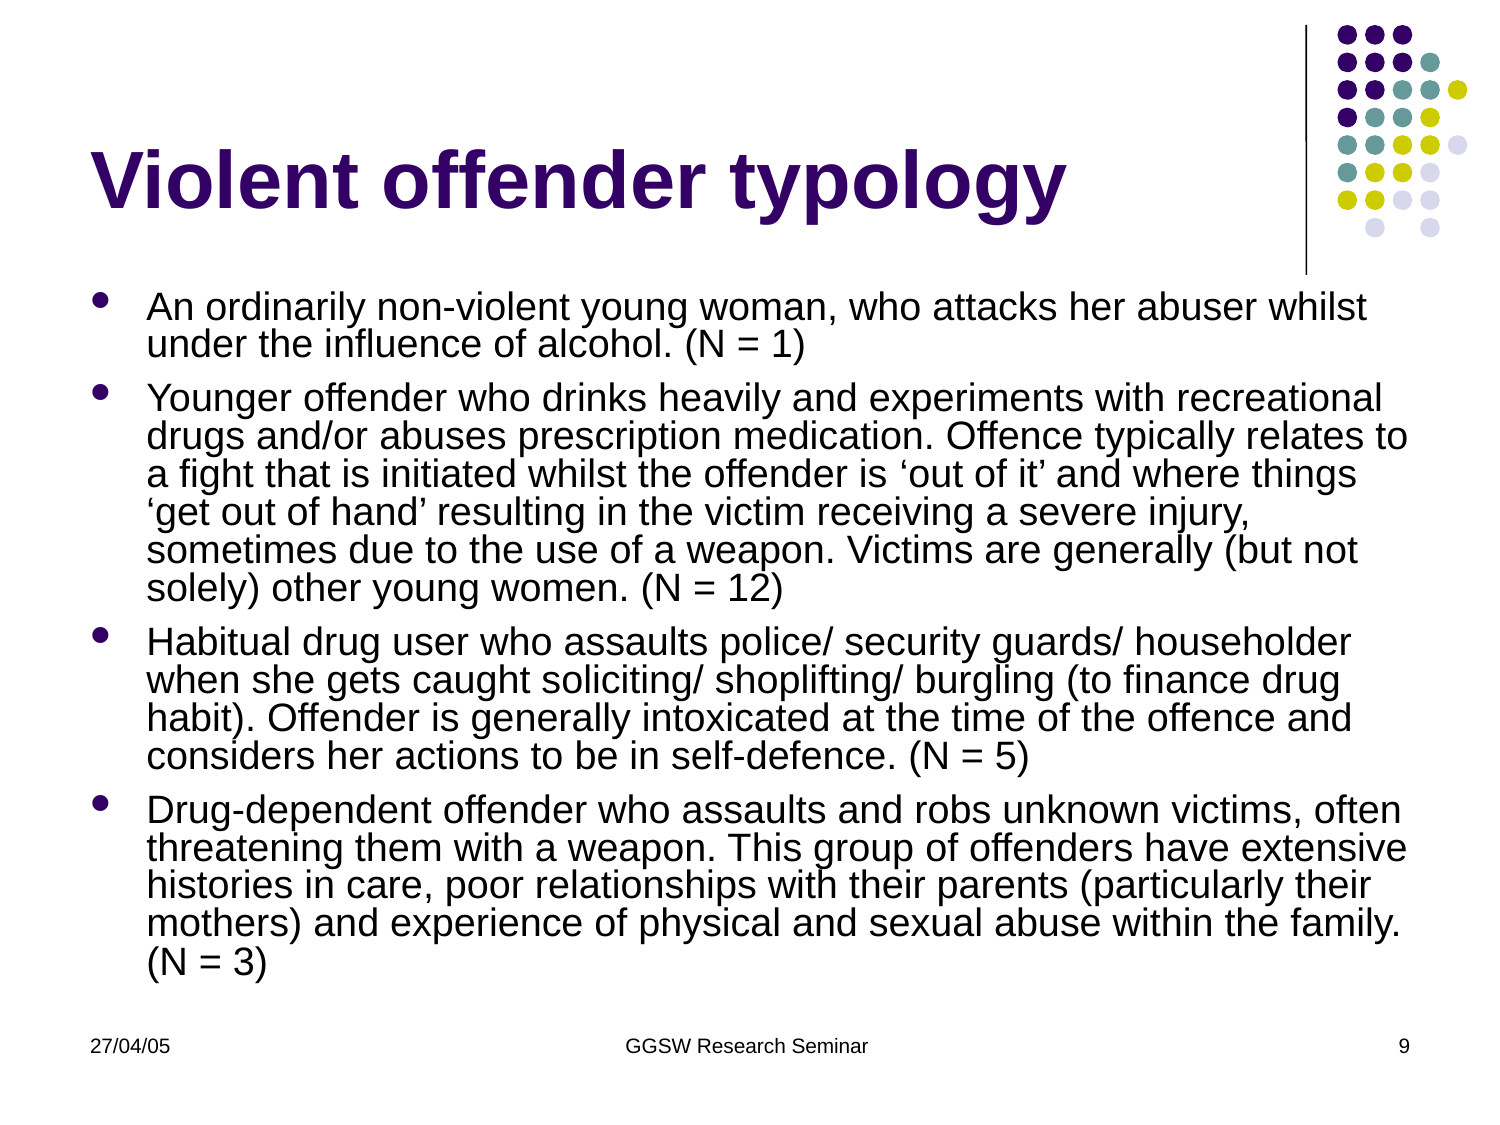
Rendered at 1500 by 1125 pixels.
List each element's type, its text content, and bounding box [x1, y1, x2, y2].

list An ordinarily non-violent young woman, who attacks her abuser whilst under the influence of alcohol. (N = 1) Younger offender who drinks heavily and experiments with recreational drugs and/or abuses prescription medication. Offence typically relates to a fight that is initiated whilst the offender is ‘out of it’ and where things ‘get out of hand’ resulting in the victim receiving a severe injury, sometimes due to the use of a weapon. Victims are generally (but not solely) other young women. (N = 12) Habitual drug user who assaults police/ security guards/ householder when she gets caught soliciting/ shoplifting/ burgling (to finance drug habit). Offender is generally intoxicated at the time of the offence and considers her actions to be in self-defence. (N = 5) Drug-dependent offender who assaults and robs unknown victims, often threatening them with a weapon. This group of offenders have extensive histories in care, poor relationships with their parents (particularly their mothers) and experience of physical and sexual abuse within the family. (N = 3) [75, 282, 1425, 1006]
title Violent offender typology [75, 20, 1313, 233]
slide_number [75, 1025, 425, 1100]
footer GGSW Research Seminar [512, 1025, 988, 1100]
slide_number 9 [1074, 1025, 1425, 1100]
